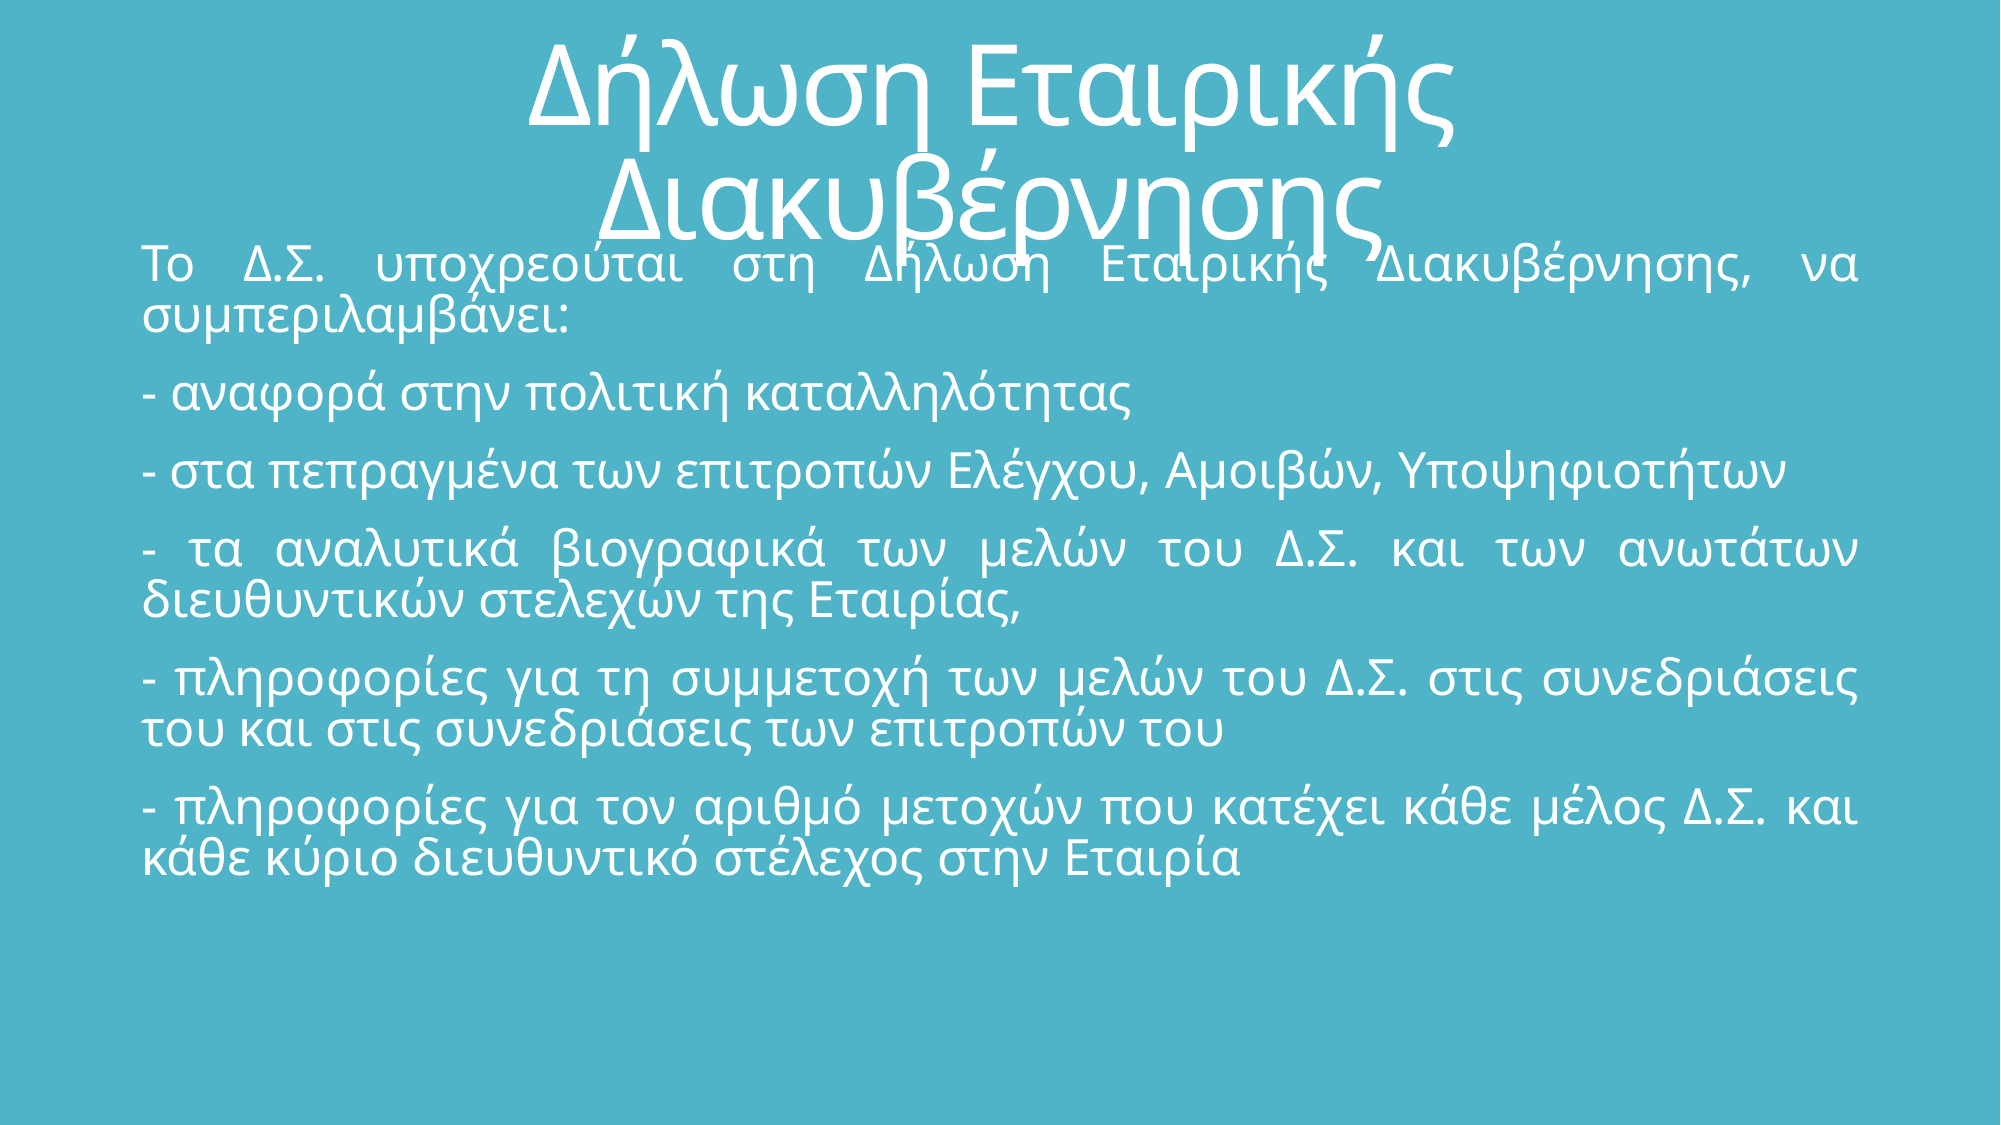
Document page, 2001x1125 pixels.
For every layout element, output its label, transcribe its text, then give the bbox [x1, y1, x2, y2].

title Δήλωση Εταιρικής Διακυβέρνησης [107, 11, 1875, 284]
list Το Δ.Σ. υποχρεούται στη Δήλωση Εταιρικής Διακυβέρνησης, να συμπεριλαμβάνει: - αναφορά στην πολιτική καταλληλότητας - στα πεπραγμένα των επιτροπών Ελέγχου, Αμοιβών, Υποψηφιοτήτων - τα αναλυτικά βιογραφικά των μελών του Δ.Σ. και των ανωτάτων διευθυντικών στελεχών της Εταιρίας, - πληροφορίες για τη συμμετοχή των μελών του Δ.Σ. στις συνεδριάσεις του και στις συνεδριάσεις των επιτροπών του - πληροφορίες για τον αριθμό μετοχών που κατέχει κάθε μέλος Δ.Σ. και κάθε κύριο διευθυντικό στέλεχος στην Εταιρία [110, 233, 1875, 961]
